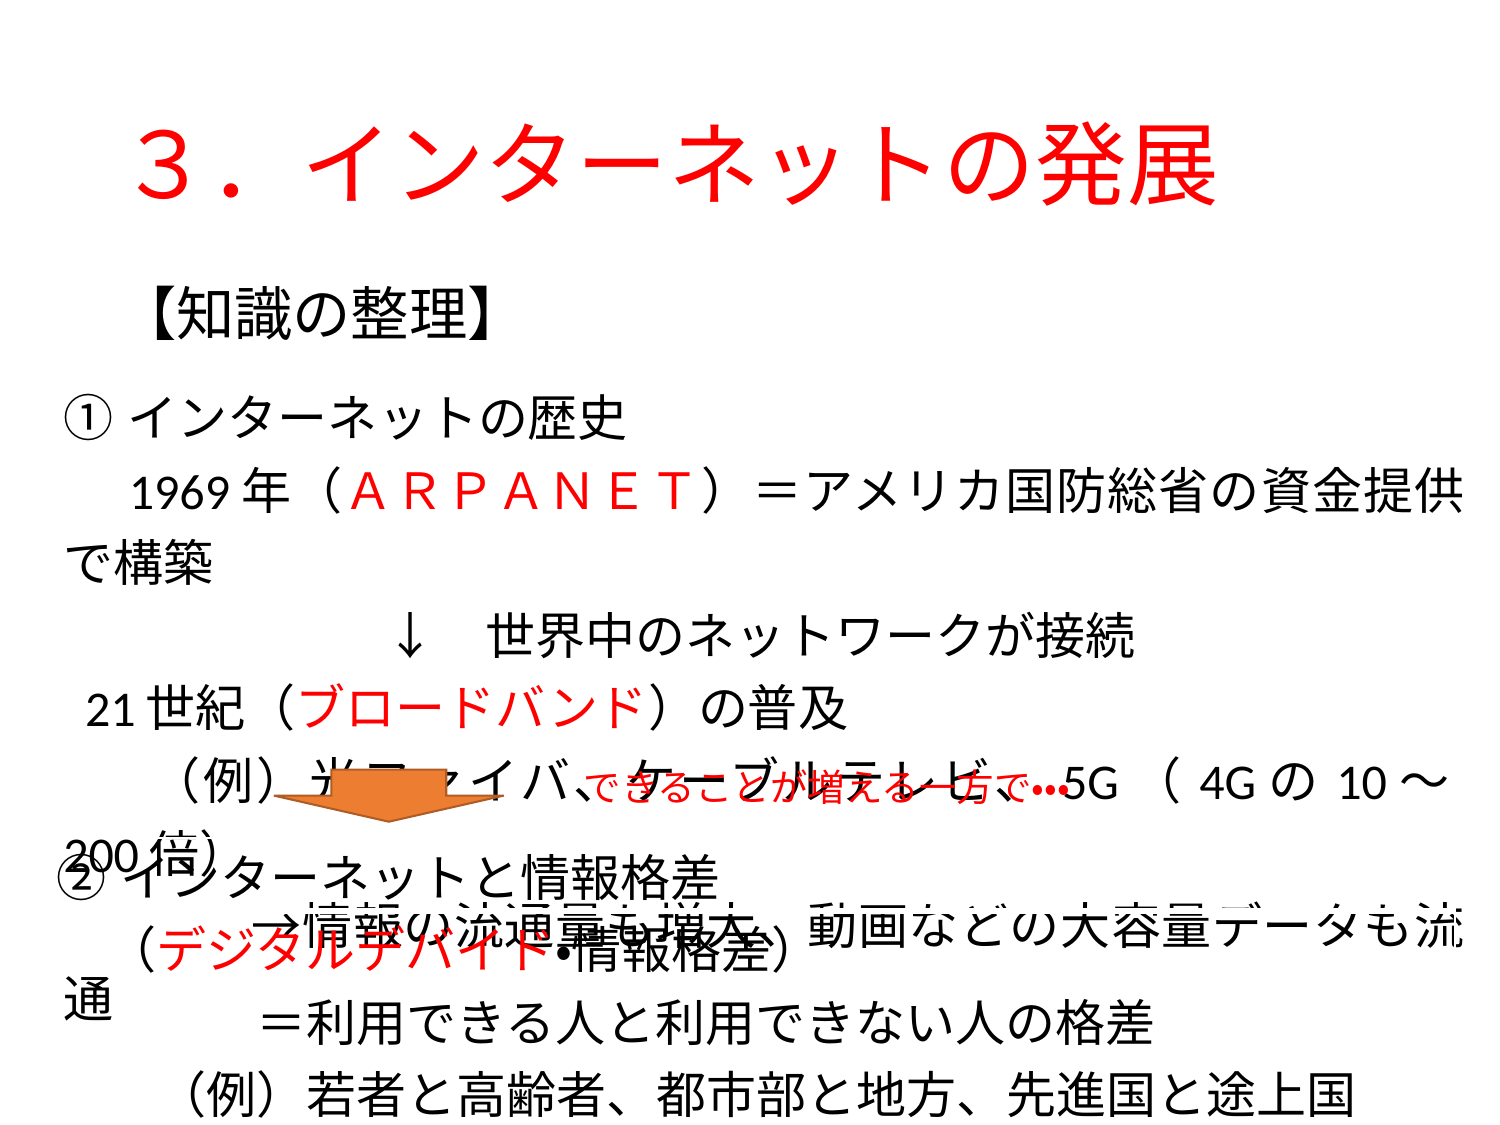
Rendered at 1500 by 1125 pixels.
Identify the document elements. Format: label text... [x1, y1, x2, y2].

table_cell 1969年（ＡＲＰＡＮＥＴ）＝アメリカ国防総省の資金提供で構築 [53, 454, 1475, 596]
list 【知識の整理】 [103, 277, 1397, 363]
table_header ①インターネットの歴史 [53, 380, 1475, 449]
table_cell （例）若者と高齢者、都市部と地方、先進国と途上国 [46, 1057, 1454, 1125]
title ３．インターネットの発展 [103, 59, 1397, 277]
table_cell ↓ 世界中のネットワークが接続 [53, 597, 1475, 668]
table_cell （例）光ファイバ、ケーブルテレビ、5G（4Gの10～200倍） [53, 742, 1475, 886]
text_box [273, 768, 505, 823]
table_cell （デジタルデバイド・情報格差） ＝利用できる人と利用できない人の格差 [46, 914, 1454, 1055]
text_box できることが増える一方で・・・ [568, 756, 1099, 817]
table_header ②インターネットと情報格差 [46, 839, 1454, 908]
table_cell 21世紀（ブロードバンド）の普及 [53, 670, 1475, 741]
table_cell →情報の流通量も増大、動画などの大容量データも流通 [1456, 888, 1475, 1031]
